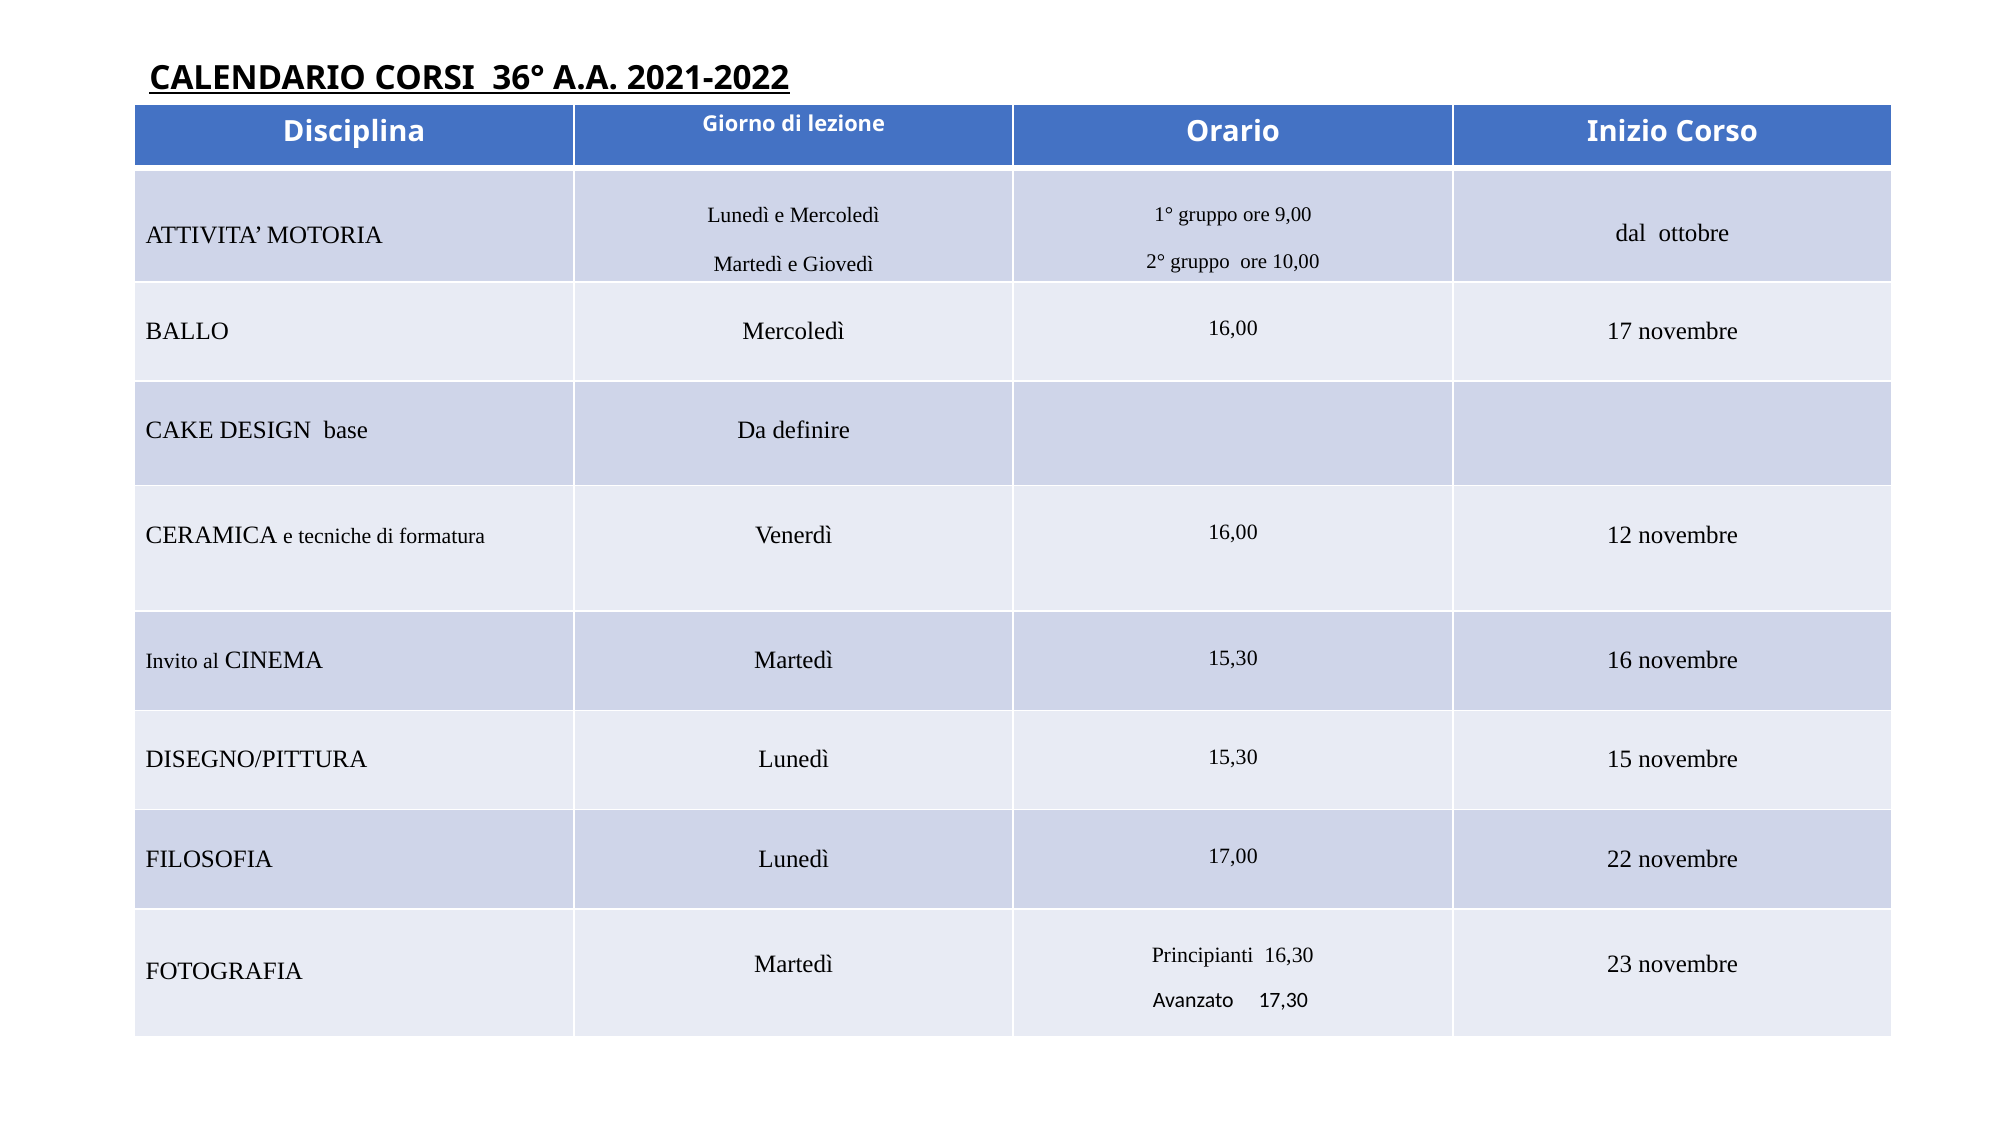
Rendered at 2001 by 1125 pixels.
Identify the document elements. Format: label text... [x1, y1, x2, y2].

table_cell Martedì [575, 910, 1012, 1036]
table_cell Lunedì [575, 711, 1012, 809]
table_cell Lunedì e Mercoledì Martedì e Giovedì [575, 171, 1012, 281]
table_cell [1454, 382, 1891, 485]
table_cell Lunedì [575, 810, 1012, 908]
table_cell 15,30 [1014, 711, 1452, 809]
table_cell FOTOGRAFIA [135, 910, 573, 1036]
table_cell Da definire [575, 382, 1012, 485]
table_header Inizio Corso [1454, 105, 1891, 165]
table_cell 12 novembre [1454, 486, 1891, 610]
table_cell CAKE DESIGN base [135, 382, 573, 485]
table_cell 15 novembre [1454, 711, 1891, 809]
table_cell Mercoledì [575, 283, 1012, 380]
table_header Giorno di lezione [575, 105, 1012, 165]
table_cell CERAMICA e tecniche di formatura [135, 486, 573, 610]
table_cell BALLO [135, 283, 573, 380]
table_cell ATTIVITA’ MOTORIA [135, 171, 573, 281]
table_cell 16 novembre [1454, 612, 1891, 710]
table_cell DISEGNO/PITTURA [135, 711, 573, 809]
table_header Orario [1014, 105, 1452, 165]
table_cell 16,00 [1014, 283, 1452, 380]
table_cell 1° gruppo ore 9,00 2° gruppo ore 10,00 [1014, 171, 1452, 281]
table_cell 15,30 [1014, 612, 1452, 710]
text_box CALENDARIO CORSI 36° A.A. 2021-2022 [134, 48, 1244, 103]
table_cell 17,00 [1014, 810, 1452, 908]
table_cell 22 novembre [1454, 810, 1891, 908]
table_cell FILOSOFIA [135, 810, 573, 908]
table_cell Martedì [575, 612, 1012, 710]
table_cell Venerdì [575, 486, 1012, 610]
table_cell 23 novembre [1454, 910, 1891, 1036]
table_header Disciplina [135, 105, 573, 165]
table_cell Invito al CINEMA [135, 612, 573, 710]
table_cell [1014, 382, 1452, 485]
table_cell 17 novembre [1454, 283, 1891, 380]
table_cell Principianti 16,30 Avanzato 17,30 [1014, 910, 1452, 1036]
table_cell dal ottobre [1454, 171, 1891, 281]
table_cell 16,00 [1014, 486, 1452, 610]
